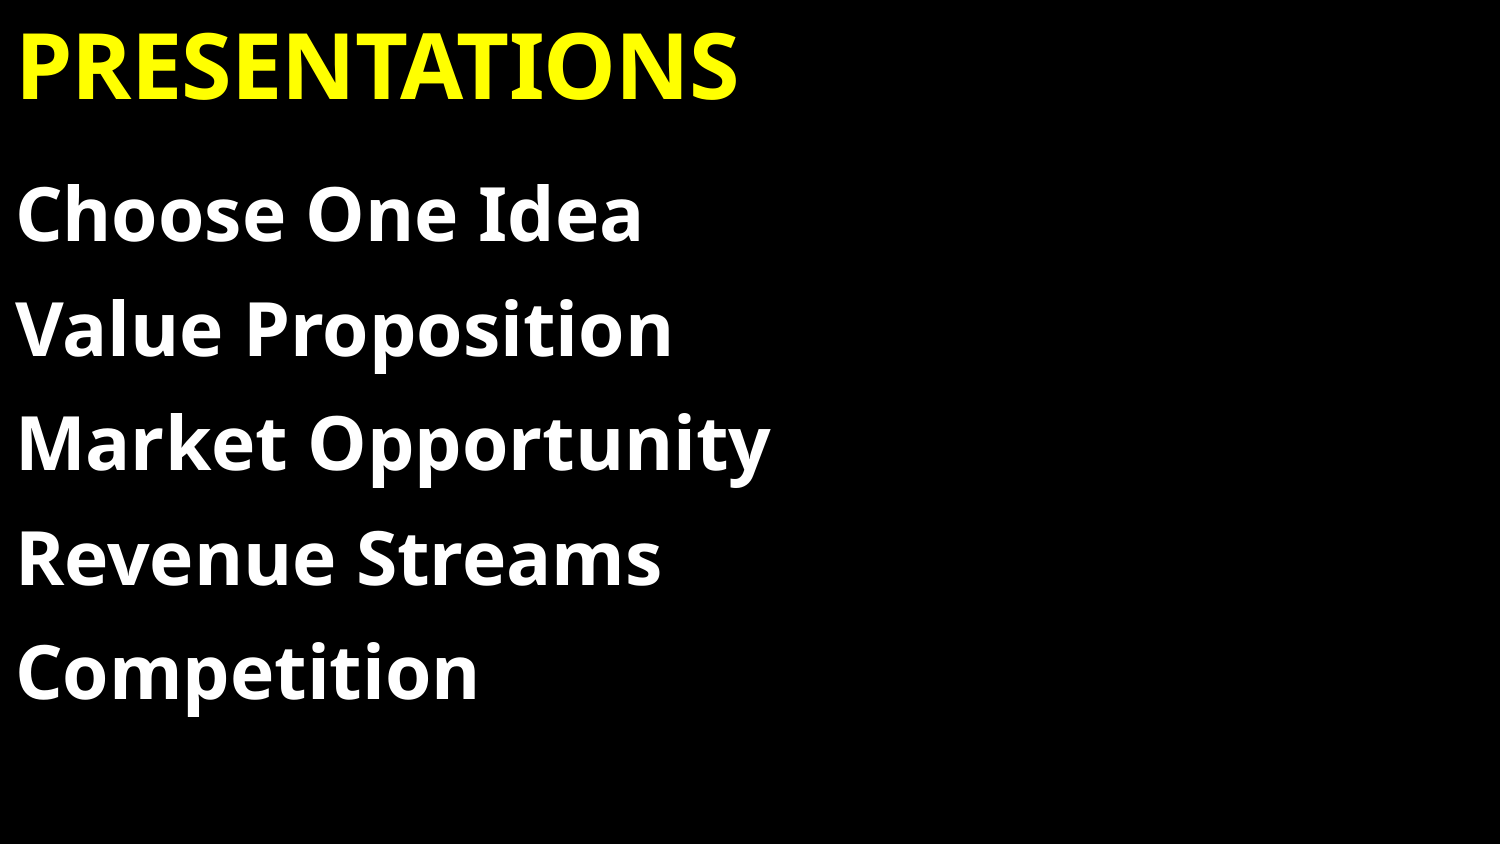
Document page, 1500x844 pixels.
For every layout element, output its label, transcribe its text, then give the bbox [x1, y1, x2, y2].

list Choose One Idea Value Proposition Market Opportunity Revenue Streams Competition [0, 159, 1000, 844]
title Presentations [0, 0, 1500, 160]
